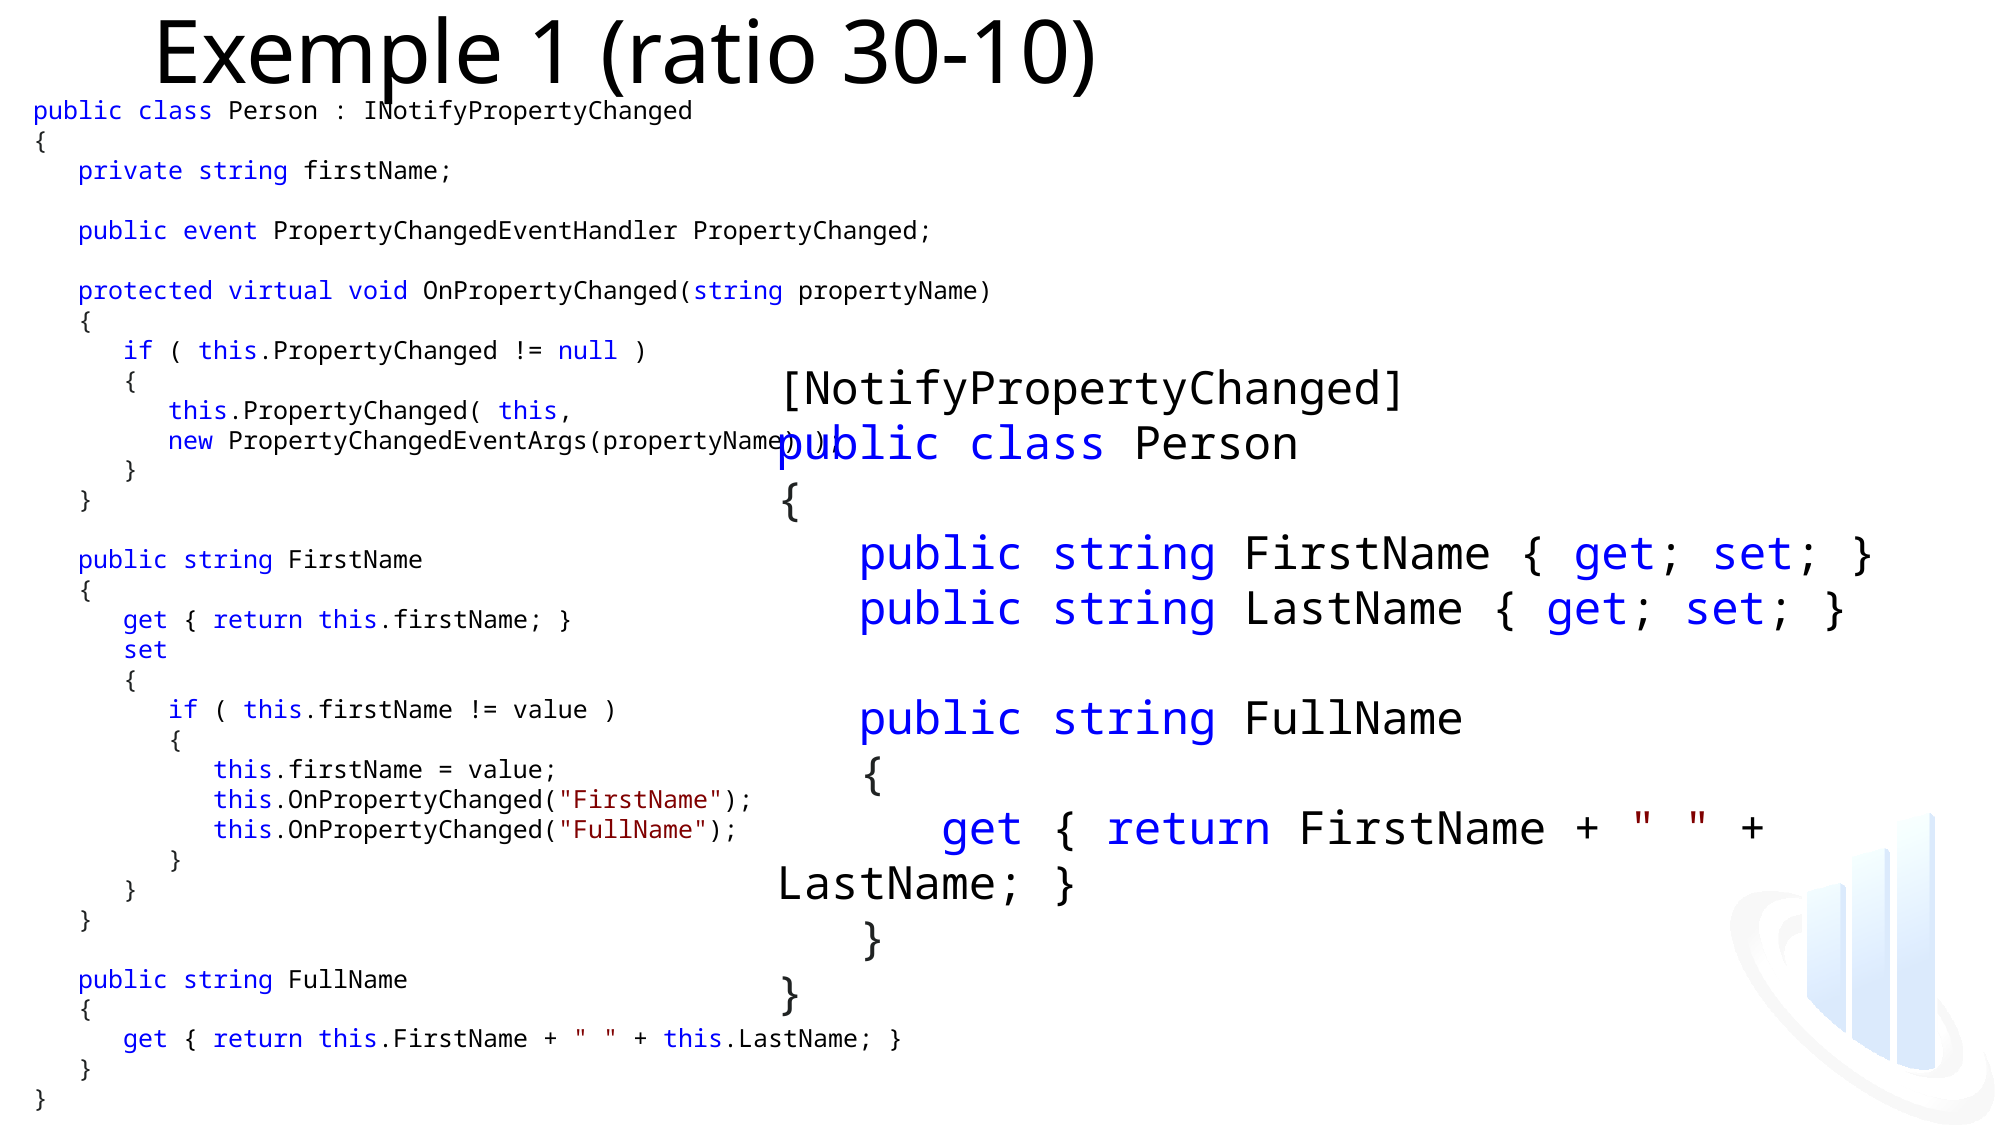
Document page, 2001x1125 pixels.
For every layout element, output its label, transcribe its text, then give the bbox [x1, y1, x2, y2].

picture [1730, 813, 1995, 1125]
title Exemple 1 (ratio 30-10) [137, 0, 1863, 111]
text_box [NotifyPropertyChanged] public class Person { public string FirstName { get; set; } public string LastName { get; set; } public string FullName { get { return FirstName + " " + LastName; } } } [776, 359, 2000, 1036]
list public class Person : INotifyPropertyChanged { private string firstName; public event PropertyChangedEventHandler PropertyChanged; protected virtual void OnPropertyChanged(string propertyName) { if ( this.PropertyChanged != null ) { this.PropertyChanged( this, new PropertyChangedEventArgs(propertyName) ); } } public string FirstName { get { return this.firstName; } set { if ( this.firstName != value ) { this.firstName = value; this.OnPropertyChanged("FirstName"); this.OnPropertyChanged("FullName"); } } } public string FullName { get { return this.FirstName + " " + this.LastName; } } } [33, 94, 1075, 1125]
